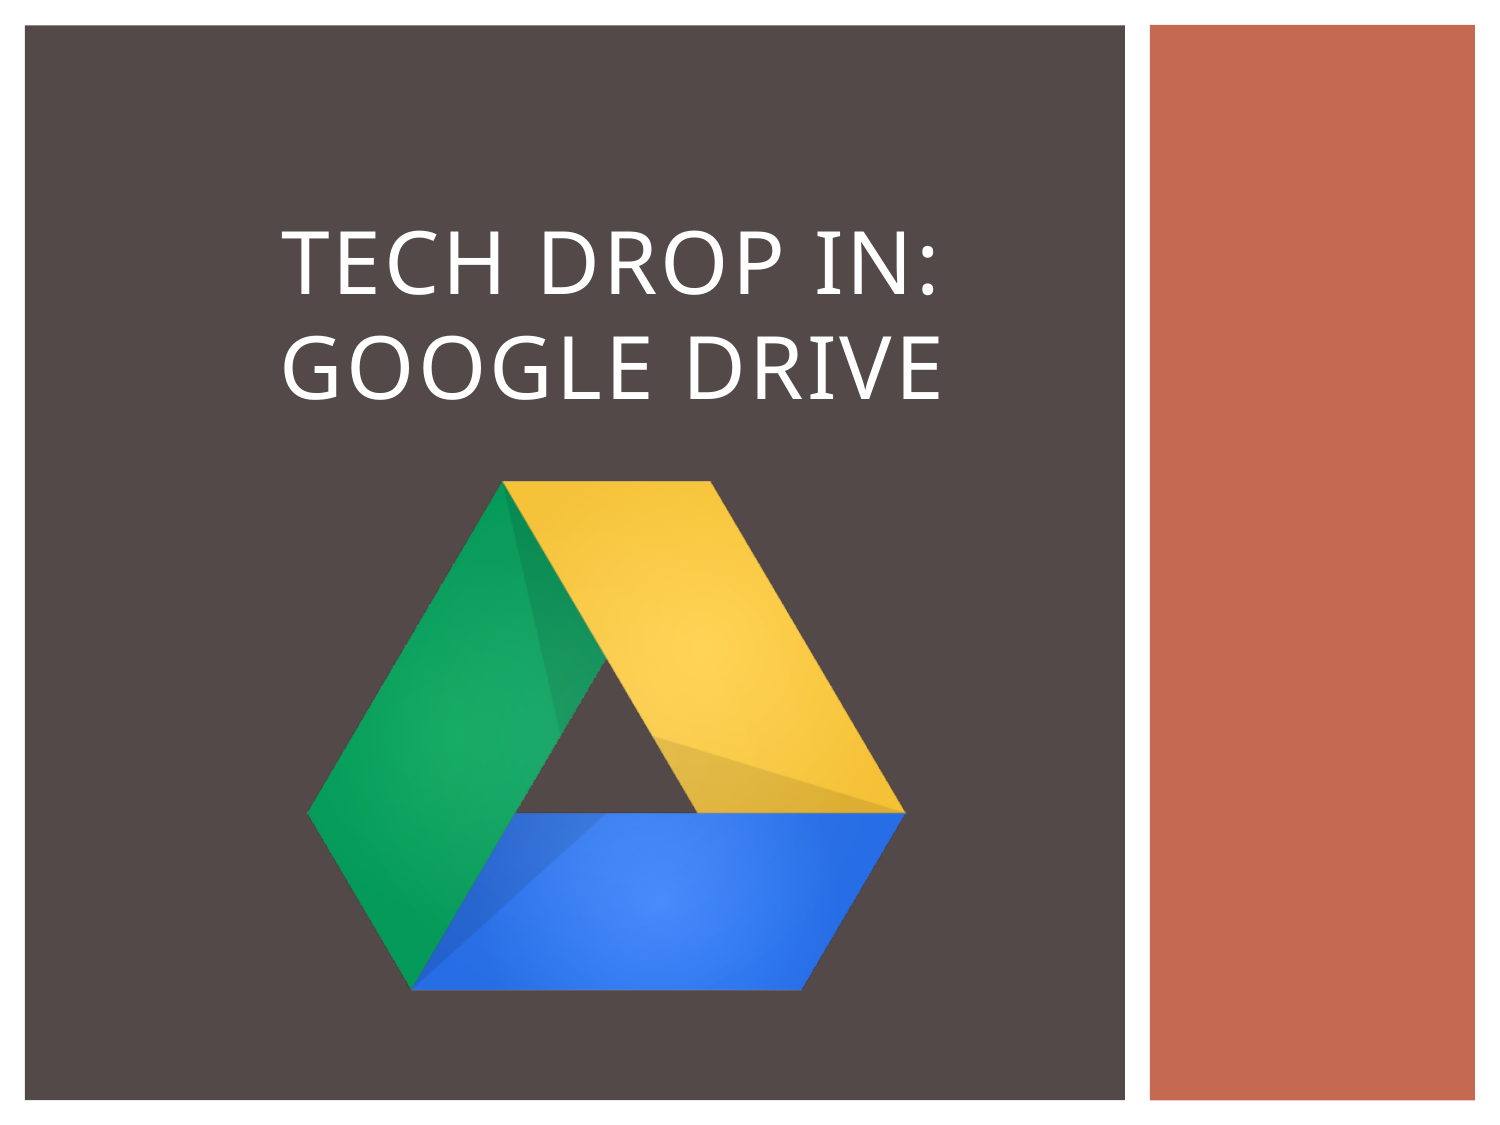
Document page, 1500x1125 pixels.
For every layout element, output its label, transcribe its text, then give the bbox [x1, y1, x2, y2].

picture [299, 437, 913, 1051]
title Tech Drop In: Google Drive [0, 162, 1250, 463]
